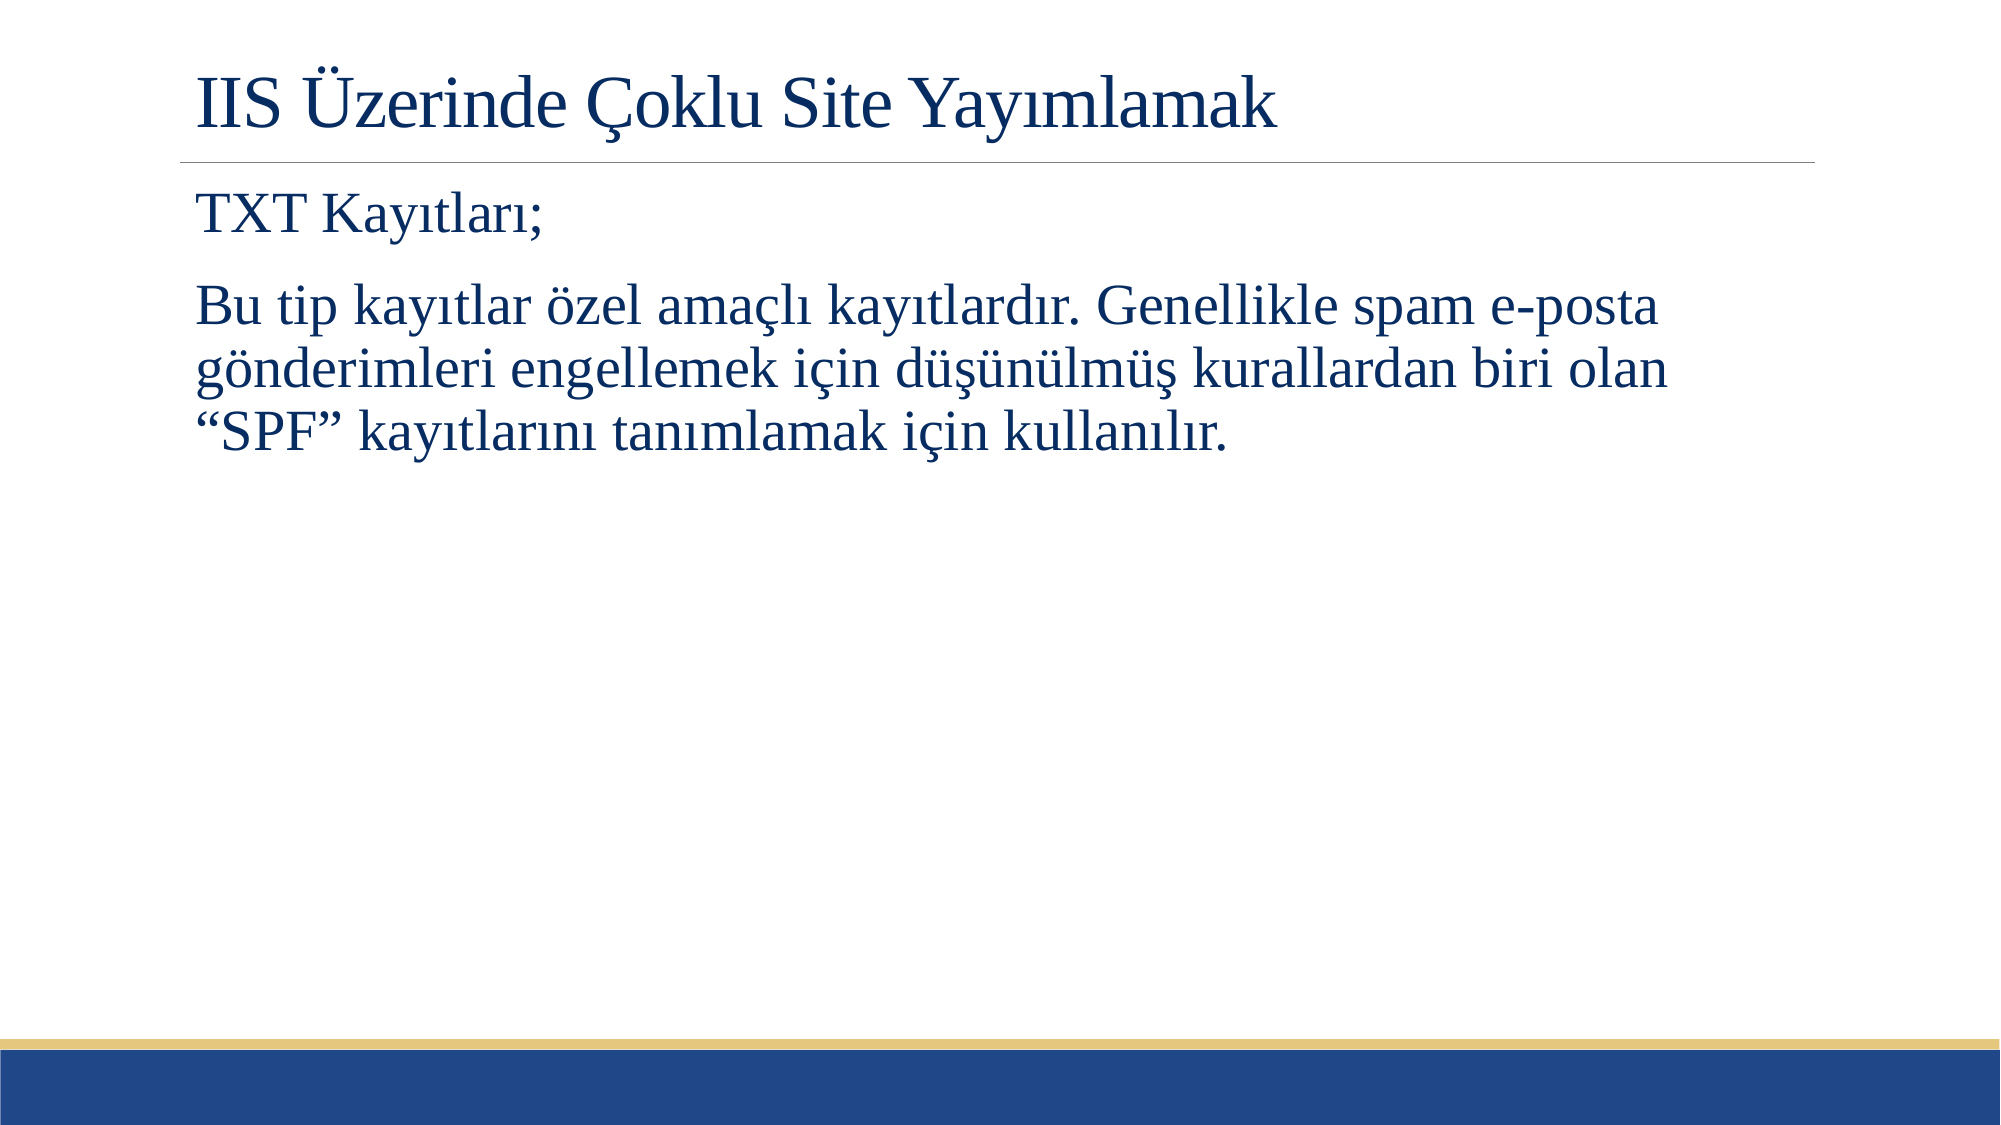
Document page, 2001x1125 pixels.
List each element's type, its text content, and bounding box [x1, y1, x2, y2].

list TXT Kayıtları; Bu tip kayıtlar özel amaçlı kayıtlardır. Genellikle spam e-posta gönderimleri engellemek için düşünülmüş kurallardan biri olan “SPF” kayıtlarını tanımlamak için kullanılır. [180, 174, 1830, 721]
title IIS Üzerinde Çoklu Site Yayımlamak [180, 47, 1830, 150]
